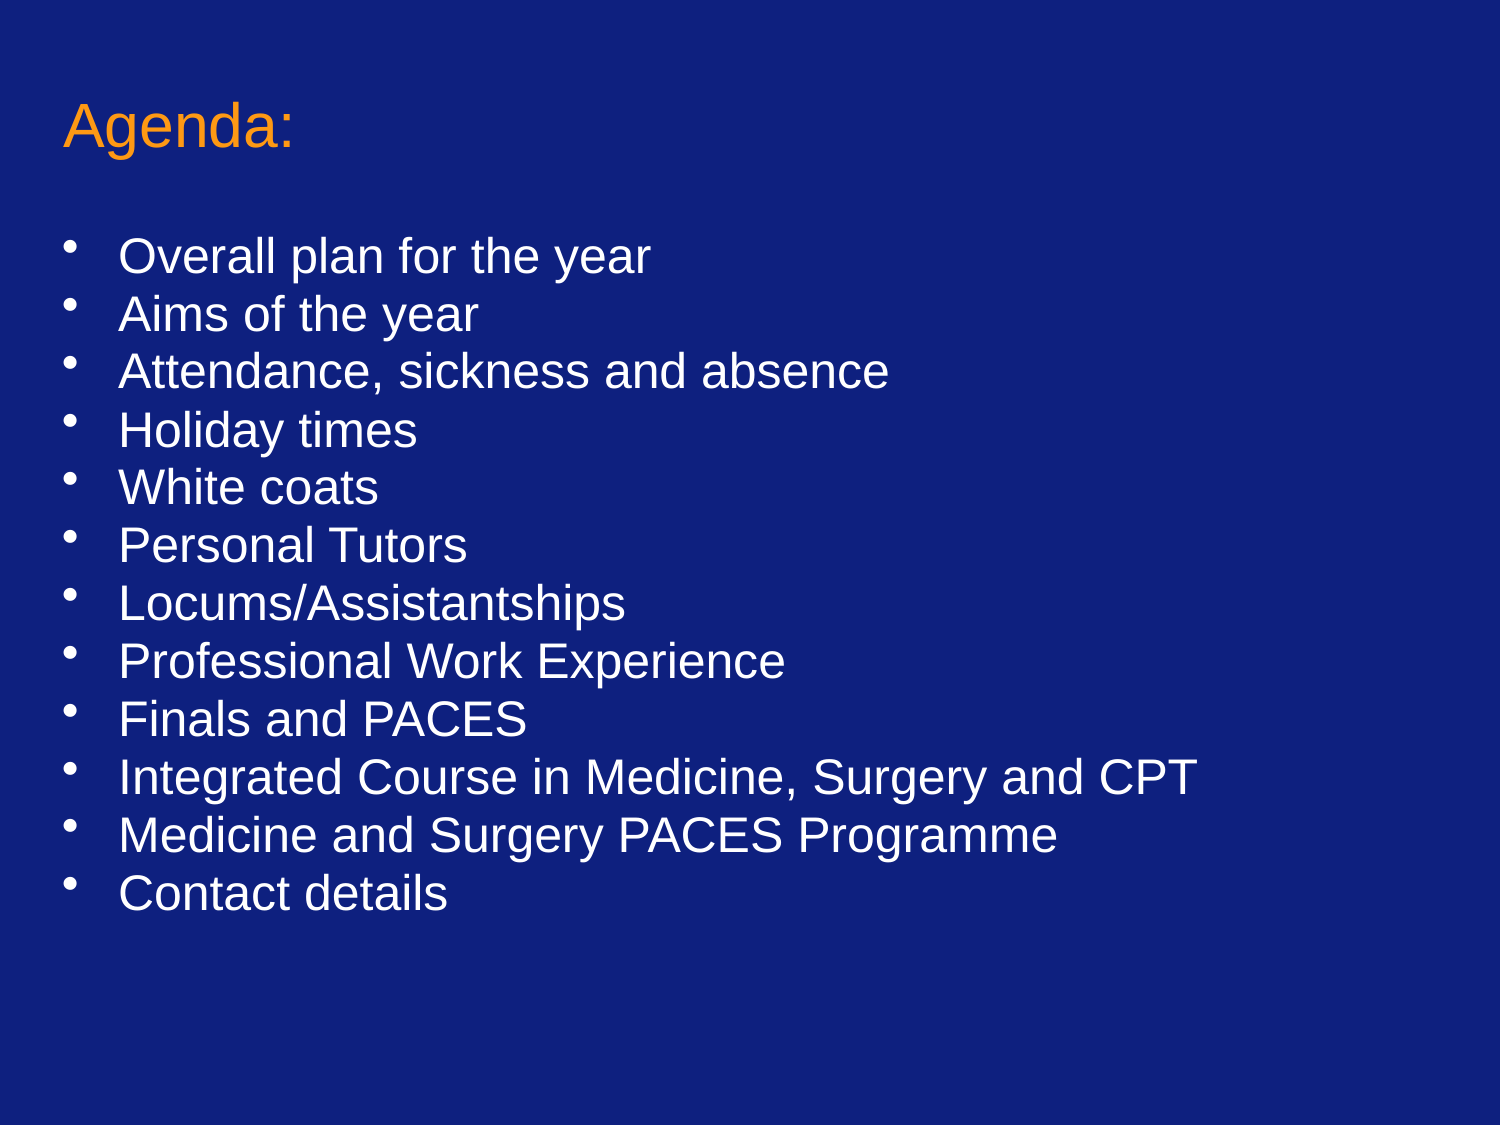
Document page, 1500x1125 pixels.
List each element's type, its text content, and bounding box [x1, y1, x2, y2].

list Overall plan for the year Aims of the year Attendance, sickness and absence Holiday times White coats Personal Tutors Locums/Assistantships Professional Work Experience Finals and PACES Integrated Course in Medicine, Surgery and CPT Medicine and Surgery PACES Programme Contact details [46, 227, 1438, 1070]
title Agenda: [48, 28, 1247, 217]
